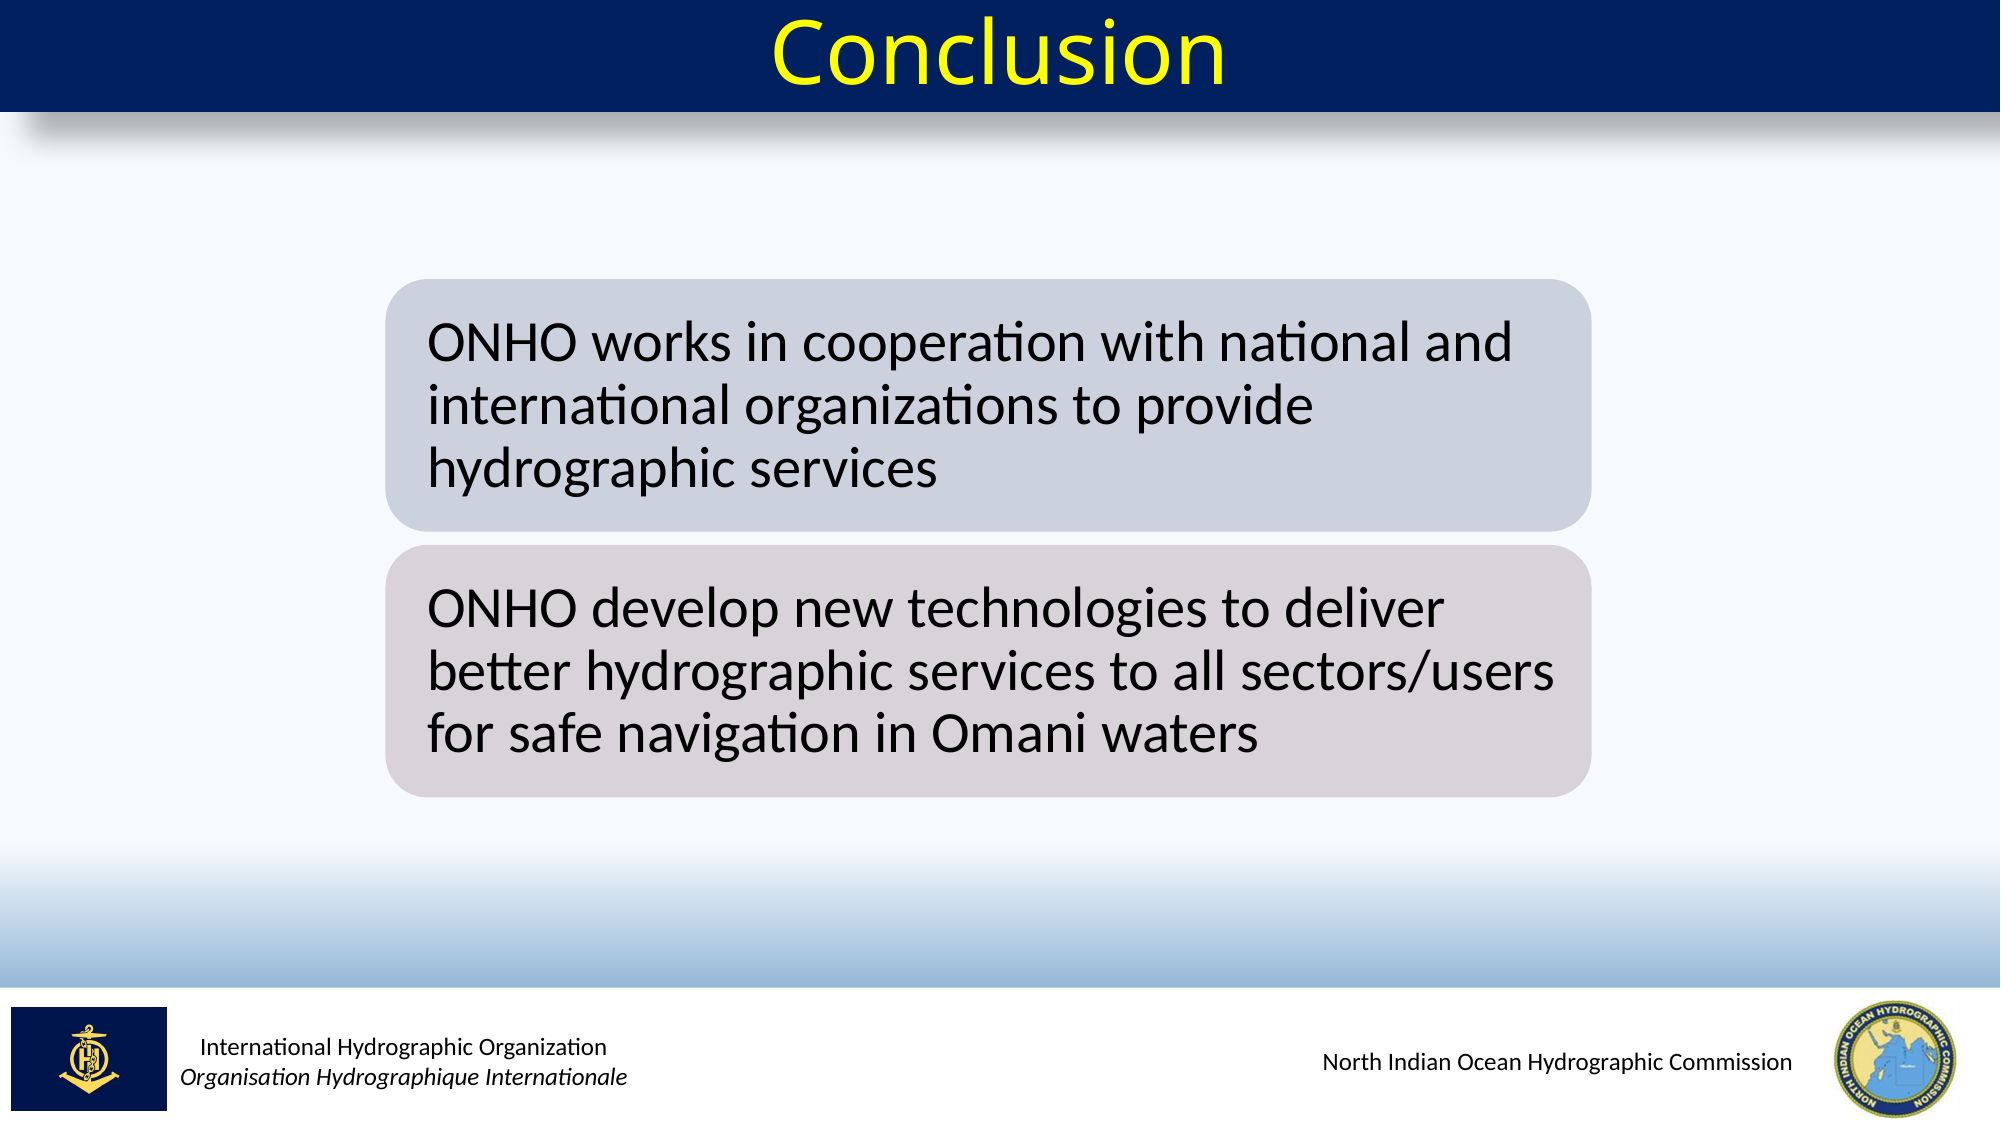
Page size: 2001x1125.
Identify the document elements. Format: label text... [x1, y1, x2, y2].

picture [1832, 1000, 1959, 1120]
title Conclusion [0, 0, 2000, 112]
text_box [385, 223, 1592, 853]
picture [11, 1007, 167, 1111]
